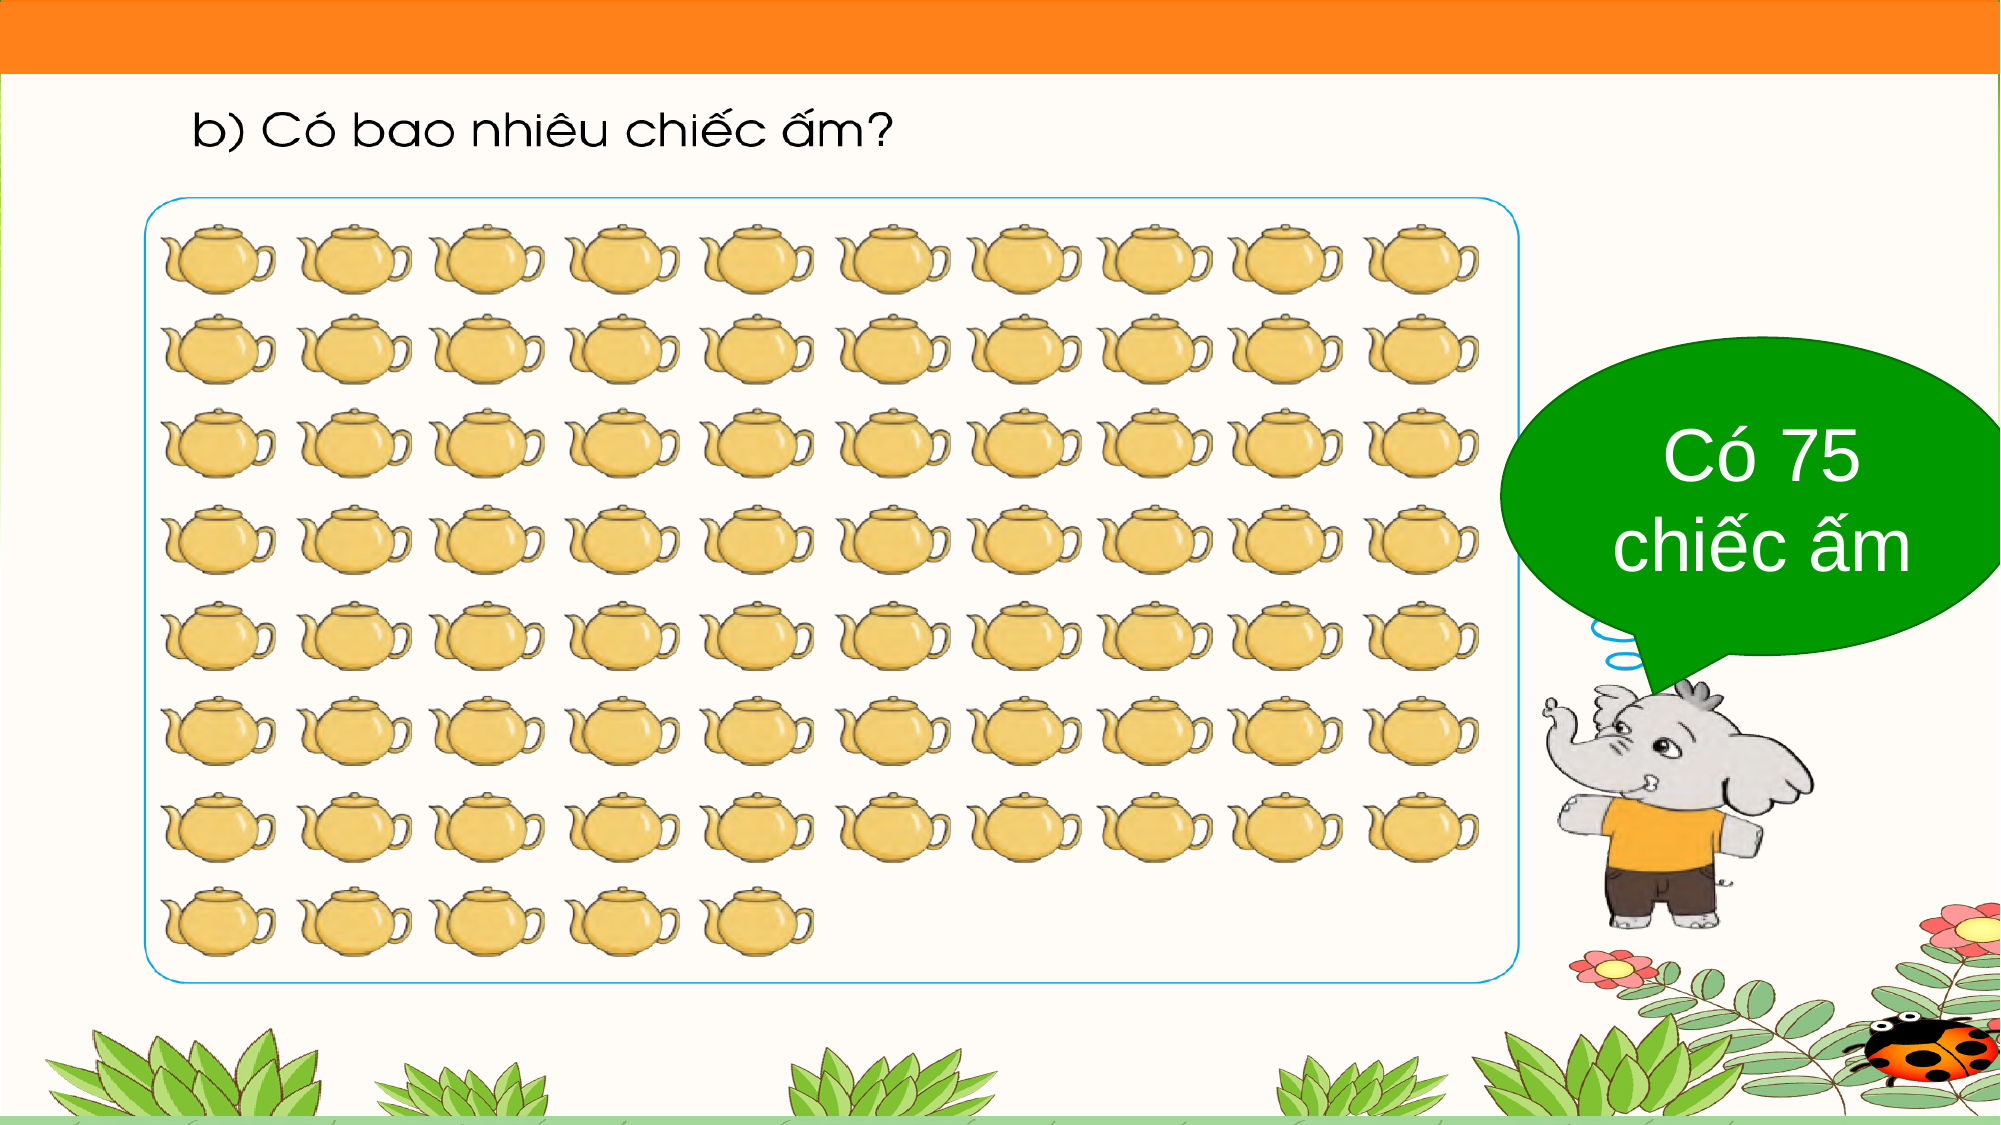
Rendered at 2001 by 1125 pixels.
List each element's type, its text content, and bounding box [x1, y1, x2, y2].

text_box [0, 1, 2000, 75]
text_box Có 75 chiếc ấm [1828, 341, 2000, 652]
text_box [0, 902, 2000, 1125]
picture [0, 75, 2000, 902]
